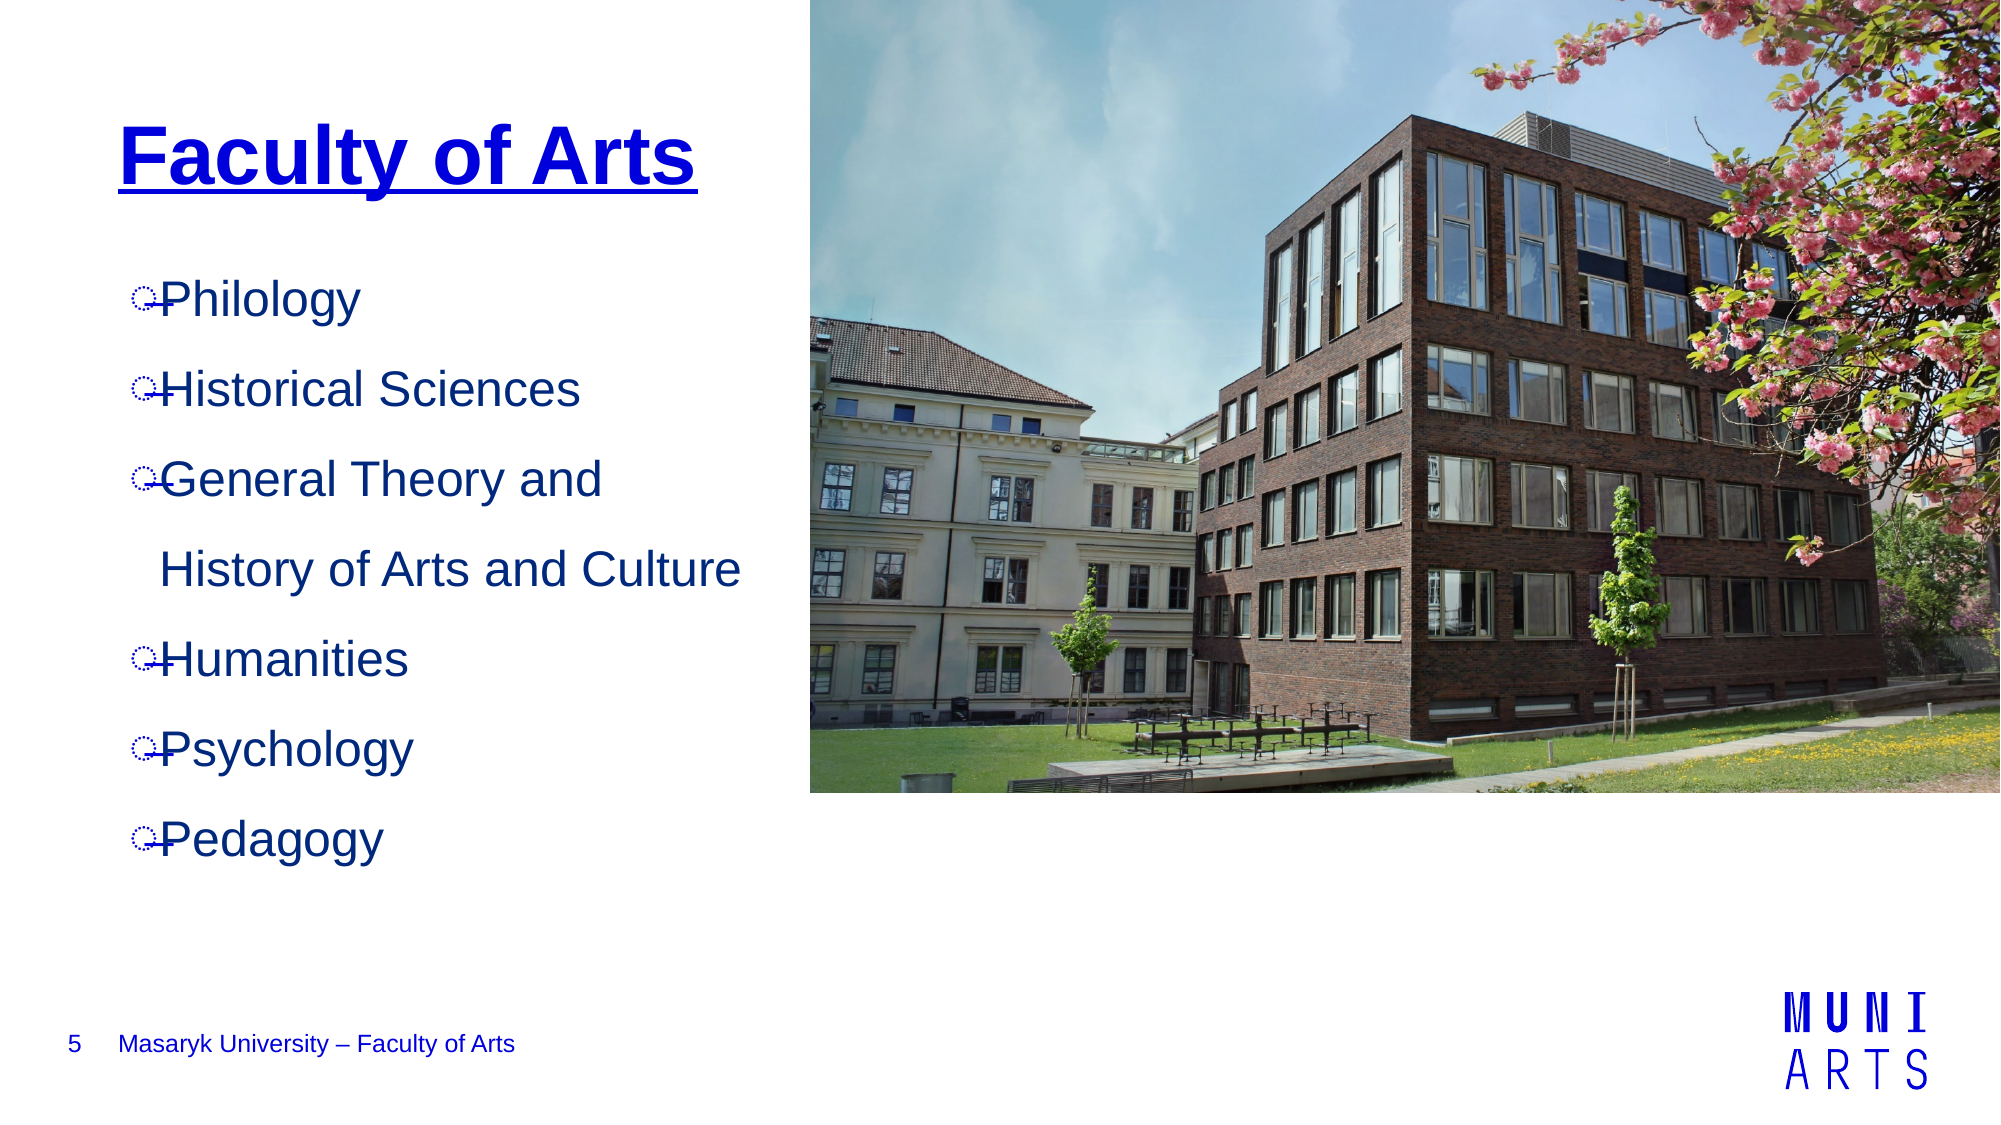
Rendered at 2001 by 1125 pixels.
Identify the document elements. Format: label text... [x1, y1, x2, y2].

list Philology Historical Sciences General Theory and History of Arts and Culture Humanities Psychology Pedagogy [118, 236, 1065, 957]
slide_number 5 [67, 1021, 110, 1063]
title Faculty of Arts [118, 118, 805, 193]
picture [810, 0, 2000, 794]
footer Masaryk University – Faculty of Arts [118, 1021, 1418, 1063]
